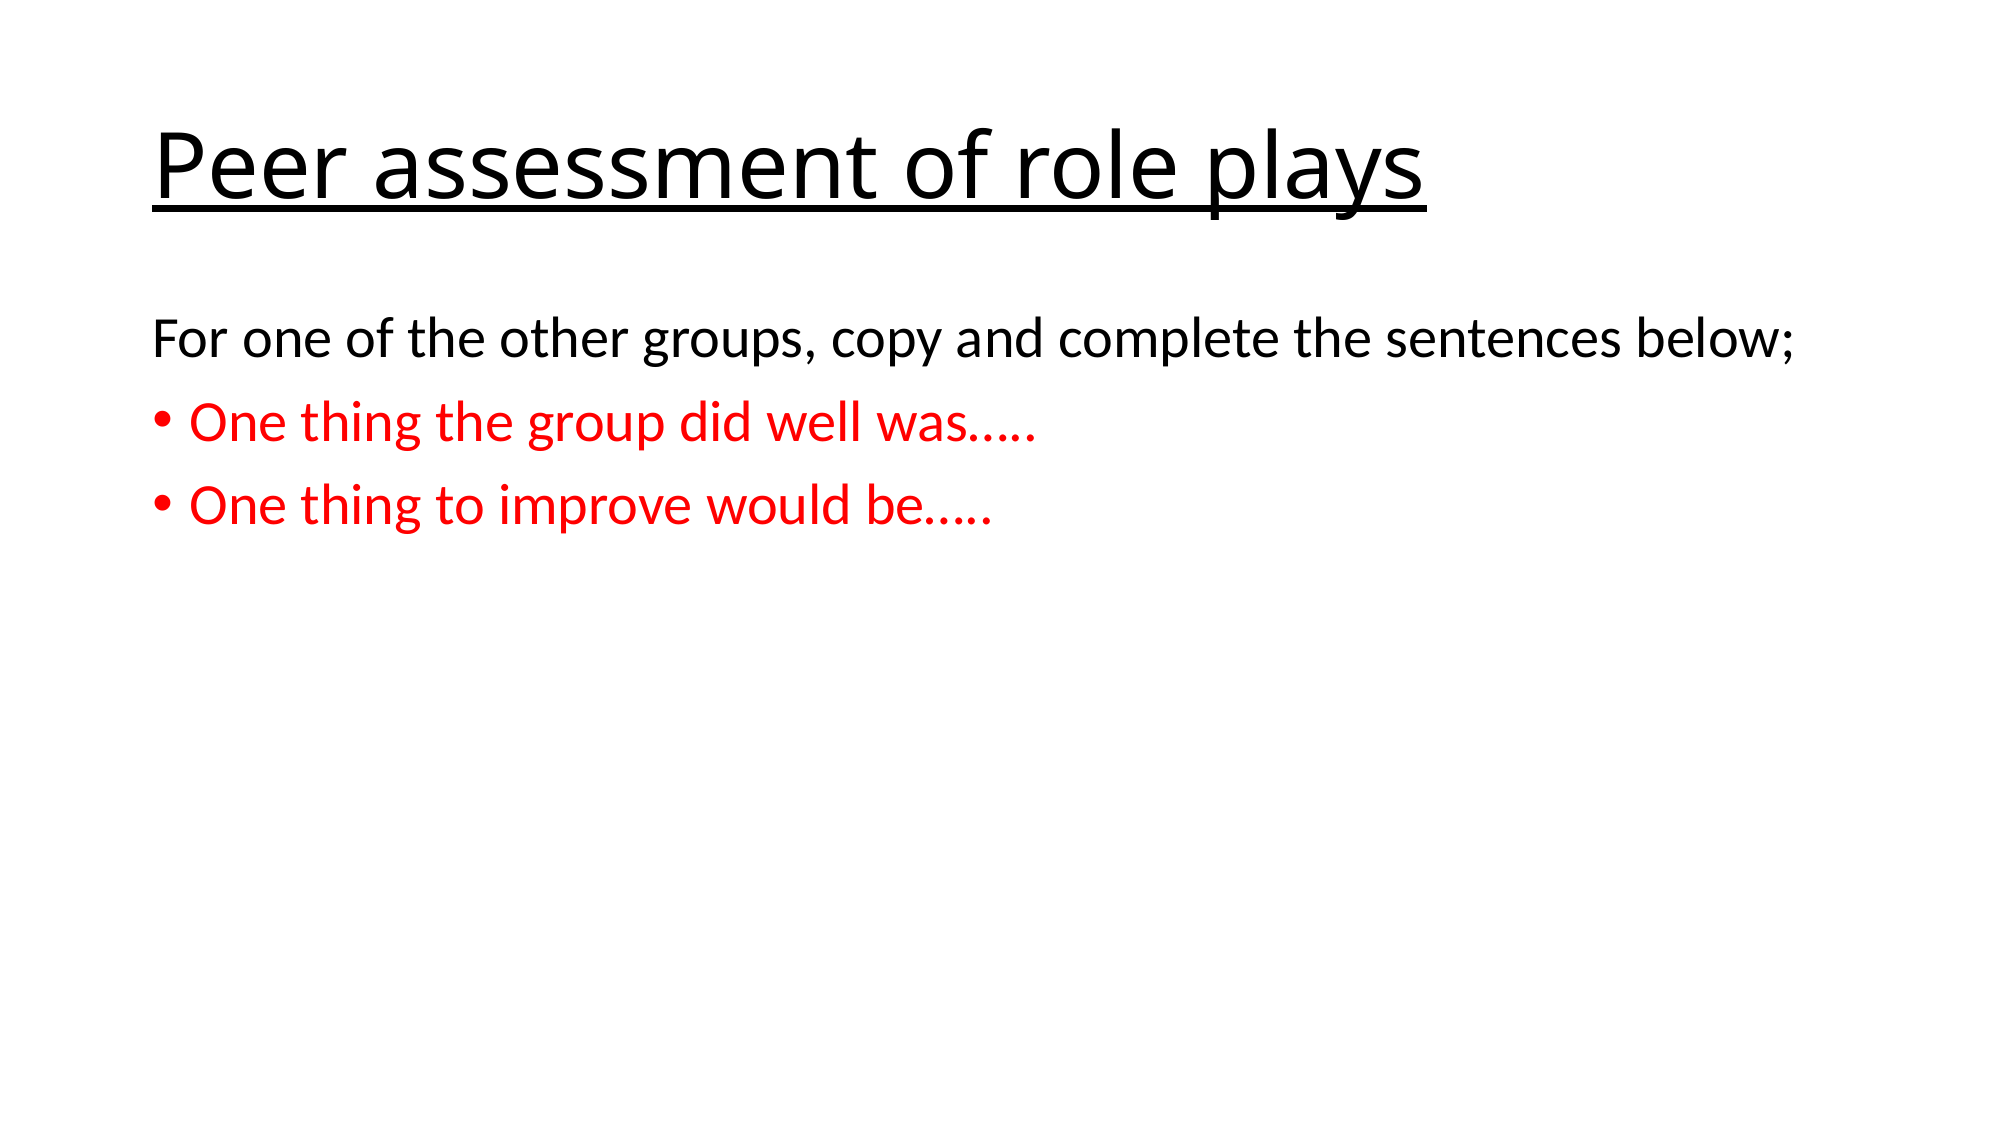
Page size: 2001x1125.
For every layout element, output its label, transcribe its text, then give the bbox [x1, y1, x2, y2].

text_box For one of the other groups, copy and complete the sentences below; One thing the group did well was….. One thing to improve would be….. [137, 299, 1863, 1014]
text_box Peer assessment of role plays [137, 59, 1863, 278]
